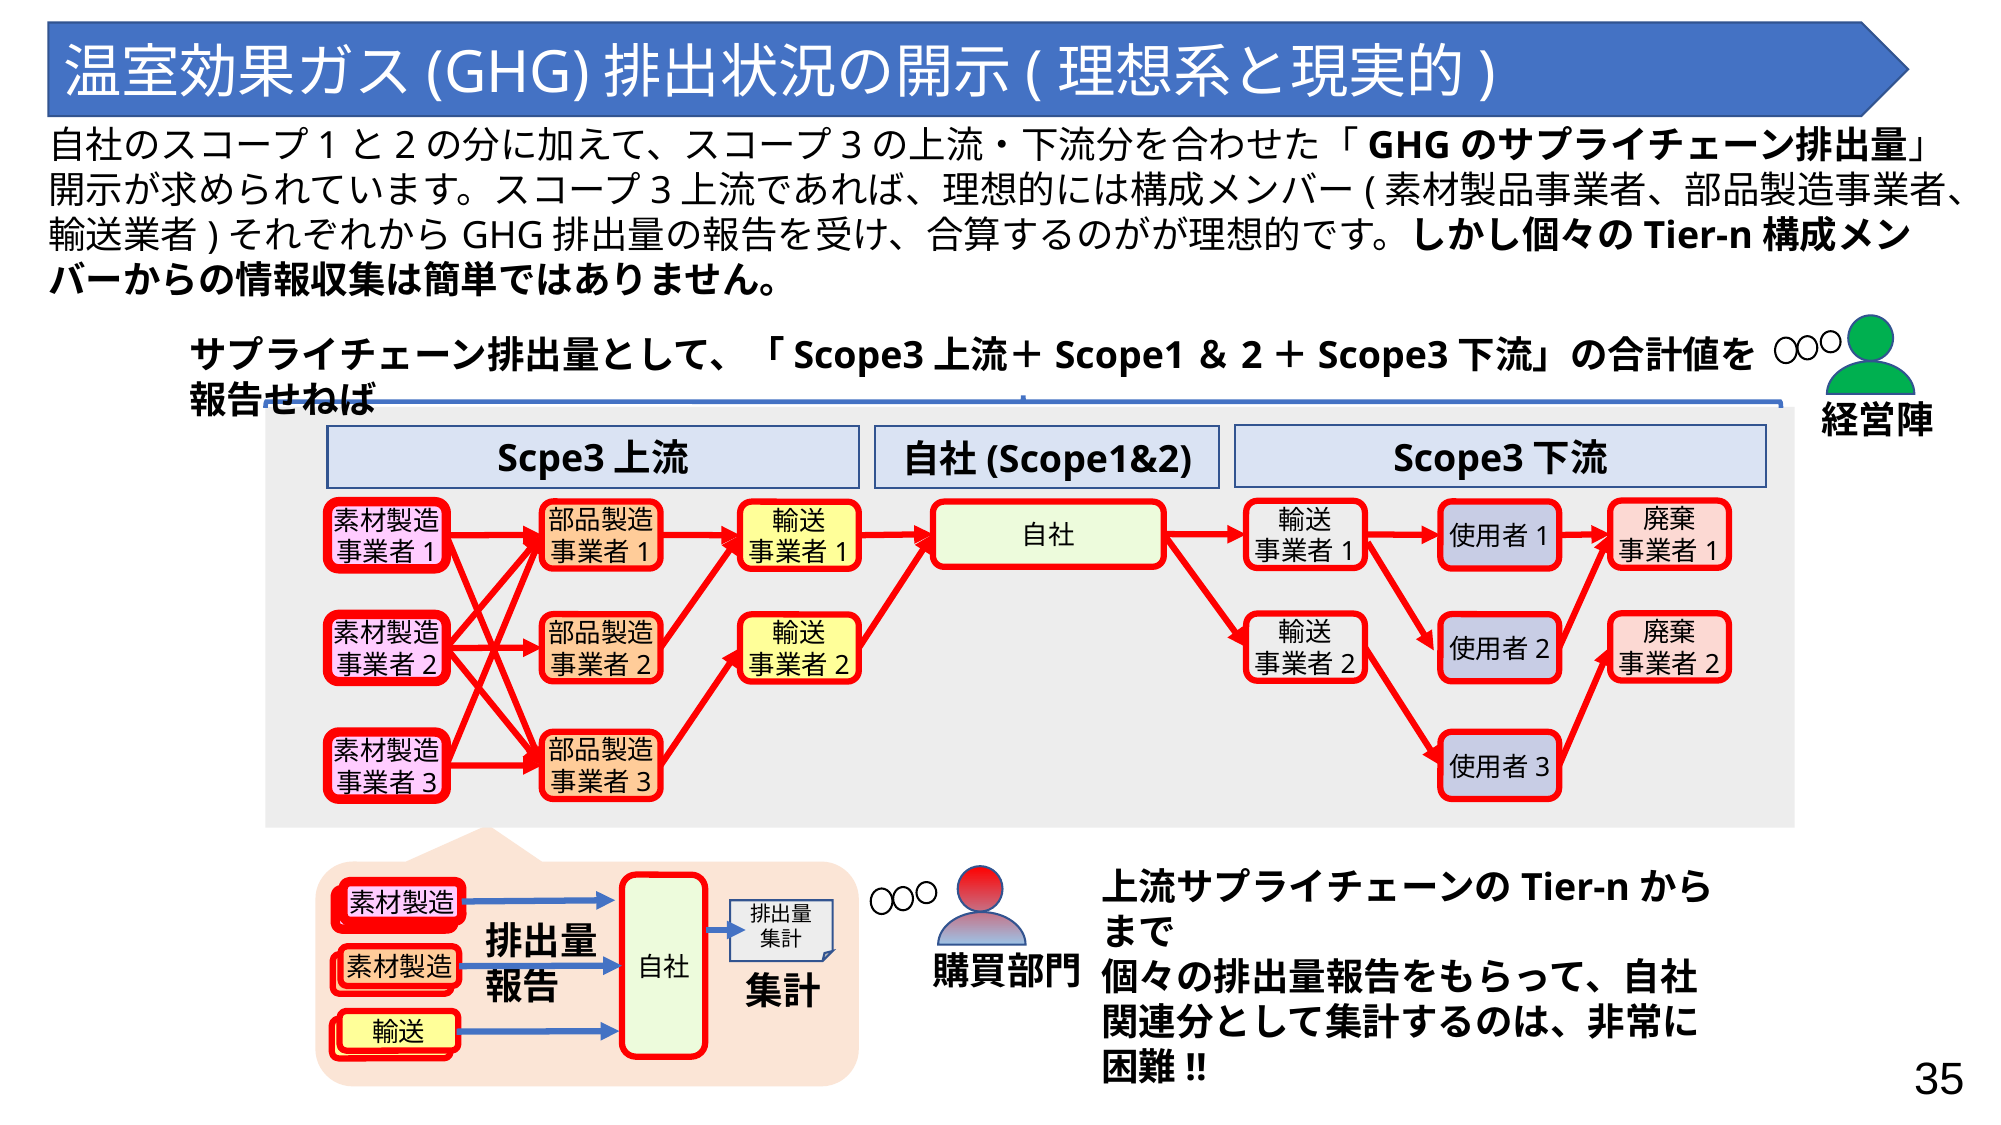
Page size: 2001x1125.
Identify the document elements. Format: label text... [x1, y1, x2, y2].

text_box 部品製造 事業者3 [541, 731, 661, 799]
text_box [265, 406, 1795, 828]
text_box Scpe3上流 [326, 425, 860, 489]
text_box 廃棄 事業者1 [1610, 500, 1729, 568]
text_box [1825, 360, 1916, 395]
text_box 輸送 事業者1 [740, 501, 859, 569]
text_box サプライチェーン排出量として、「Scope3上流＋Scope1＆2＋Scope3下流」の合計値を報告せねば [189, 330, 1790, 421]
text_box 自社のスコープ1と2の分に加えて、スコープ3の上流・下流分を合わせた「GHGのサプライチェーン排出量」開示が求められています。スコープ3上流であれば、理想的には構成メンバー(素材製品事業者、部品製造事業者、輸送業者)それぞれからGHG排出量の報告を受け、合算するのがが理想的です。しかし個々のTier-n構成メンバーからの情報収集は簡単ではありません。 [48, 121, 1976, 302]
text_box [1367, 542, 1434, 651]
text_box [915, 881, 938, 905]
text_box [1559, 648, 1611, 766]
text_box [1364, 647, 1441, 766]
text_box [1163, 534, 1247, 648]
text_box 輸送 事業者1 [1246, 500, 1365, 568]
text_box 部品製造 事業者1 [541, 501, 661, 569]
text_box 自社 [932, 501, 1164, 567]
text_box [1819, 330, 1842, 354]
text_box 輸送 [339, 1010, 459, 1051]
text_box 温室効果ガス(GHG)排出状況の開示(理想系と現実的) [47, 21, 1910, 118]
text_box 使用者2 [1440, 614, 1559, 682]
text_box [1796, 335, 1819, 361]
text_box [937, 865, 1027, 946]
text_box 自社 [621, 874, 706, 1057]
text_box 輸送 事業者2 [740, 614, 859, 682]
text_box 素材製造 [343, 881, 462, 922]
text_box 使用者1 [1440, 501, 1560, 569]
text_box Scope3下流 [1234, 424, 1767, 488]
text_box 素材製造 [340, 946, 460, 986]
text_box 素材製造 事業者2 [327, 614, 446, 682]
text_box 自社(Scope1&2) [874, 425, 1220, 489]
text_box 排出量集計 [729, 899, 837, 963]
text_box 輸送 事業者2 [1246, 613, 1365, 681]
text_box [869, 887, 893, 916]
text_box 素材製造 [331, 1018, 451, 1059]
text_box [892, 885, 915, 912]
text_box 素材製造 [332, 954, 452, 994]
text_box [1773, 336, 1798, 365]
text_box 上流サプライチェーンのTier-nからまで 個々の排出量報告をもらって、自社関連分として集計するのは、非常に困難!! [1101, 862, 1729, 1088]
text_box 素材製造 事業者3 [327, 731, 447, 800]
text_box 経営陣 [1821, 396, 1941, 442]
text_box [446, 535, 542, 766]
text_box 集計 [745, 967, 829, 1013]
text_box 素材製造 [335, 889, 455, 930]
text_box 購買部門 [932, 947, 1101, 993]
text_box [1847, 314, 1895, 360]
text_box 排出量 報告 [485, 916, 599, 962]
text_box 使用者3 [1440, 731, 1560, 799]
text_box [660, 536, 740, 647]
text_box 部品製造 事業者2 [542, 614, 660, 682]
text_box 廃棄 事業者2 [1611, 613, 1729, 681]
text_box 素材製造 事業者1 [327, 501, 447, 569]
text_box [1559, 534, 1611, 648]
text_box 排出量 報告 [485, 969, 599, 1007]
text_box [660, 647, 740, 766]
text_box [858, 536, 933, 648]
text_box [314, 828, 860, 1088]
